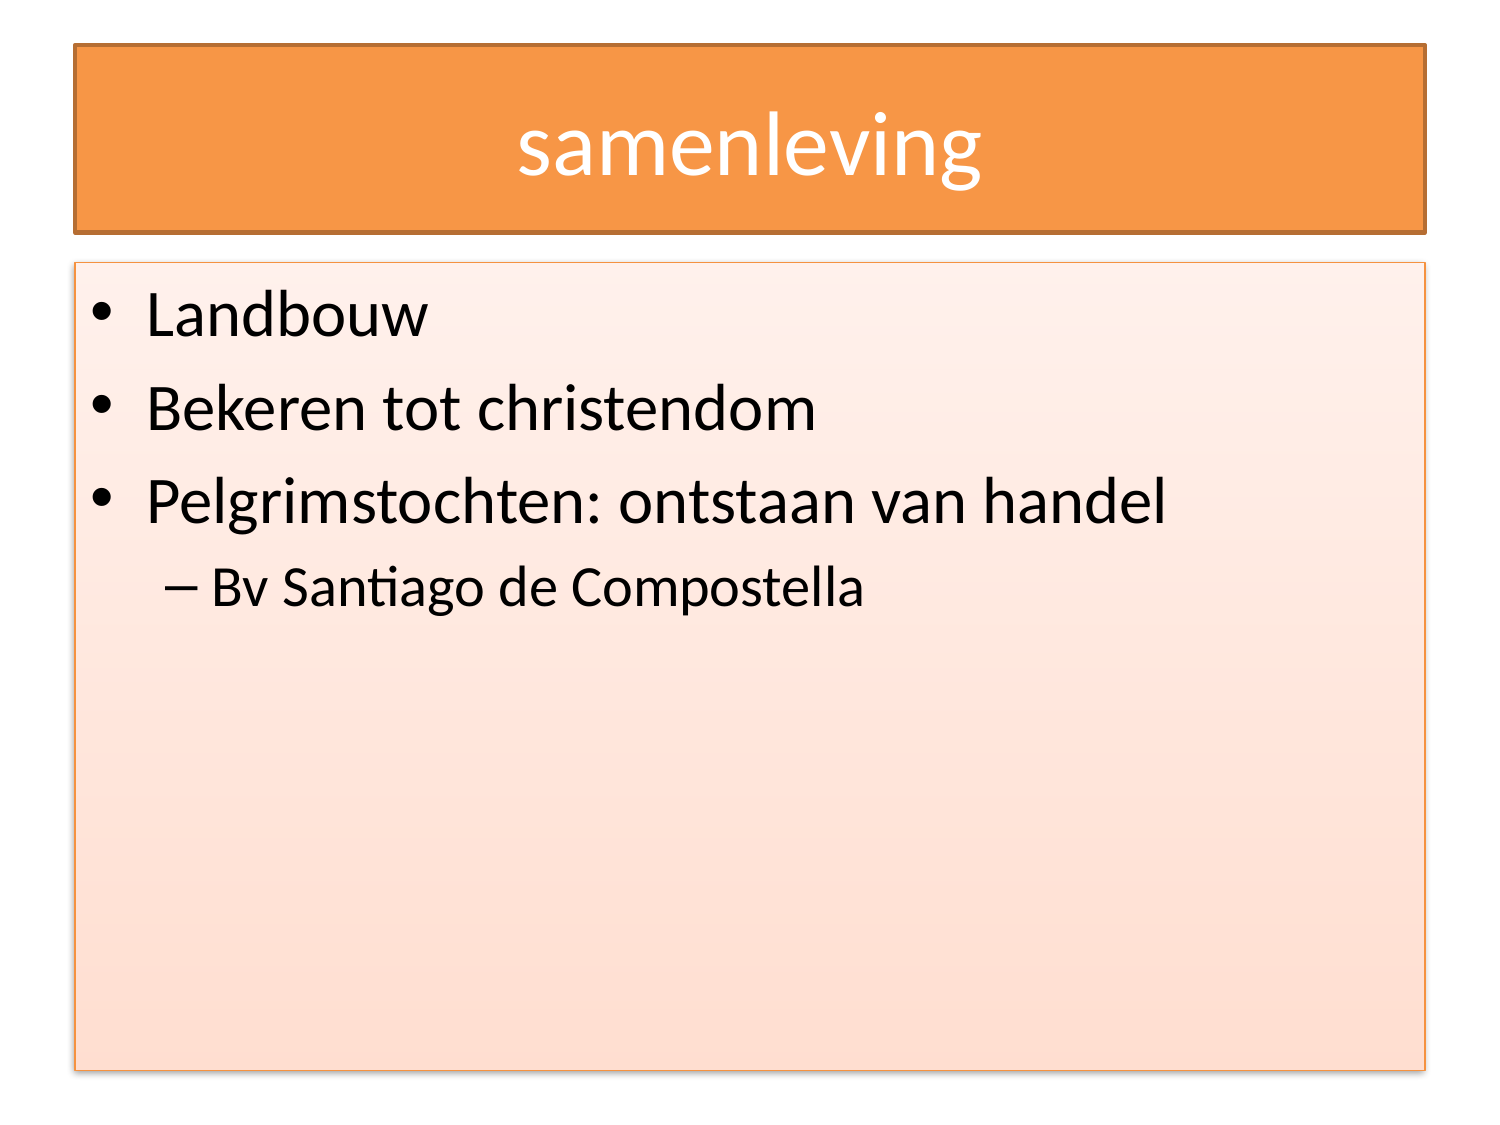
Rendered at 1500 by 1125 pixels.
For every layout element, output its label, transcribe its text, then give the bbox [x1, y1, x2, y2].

list Landbouw Bekeren tot christendom Pelgrimstochten: ontstaan van handel Bv Santiago de Compostella [74, 262, 1426, 1071]
title samenleving [73, 43, 1427, 235]
